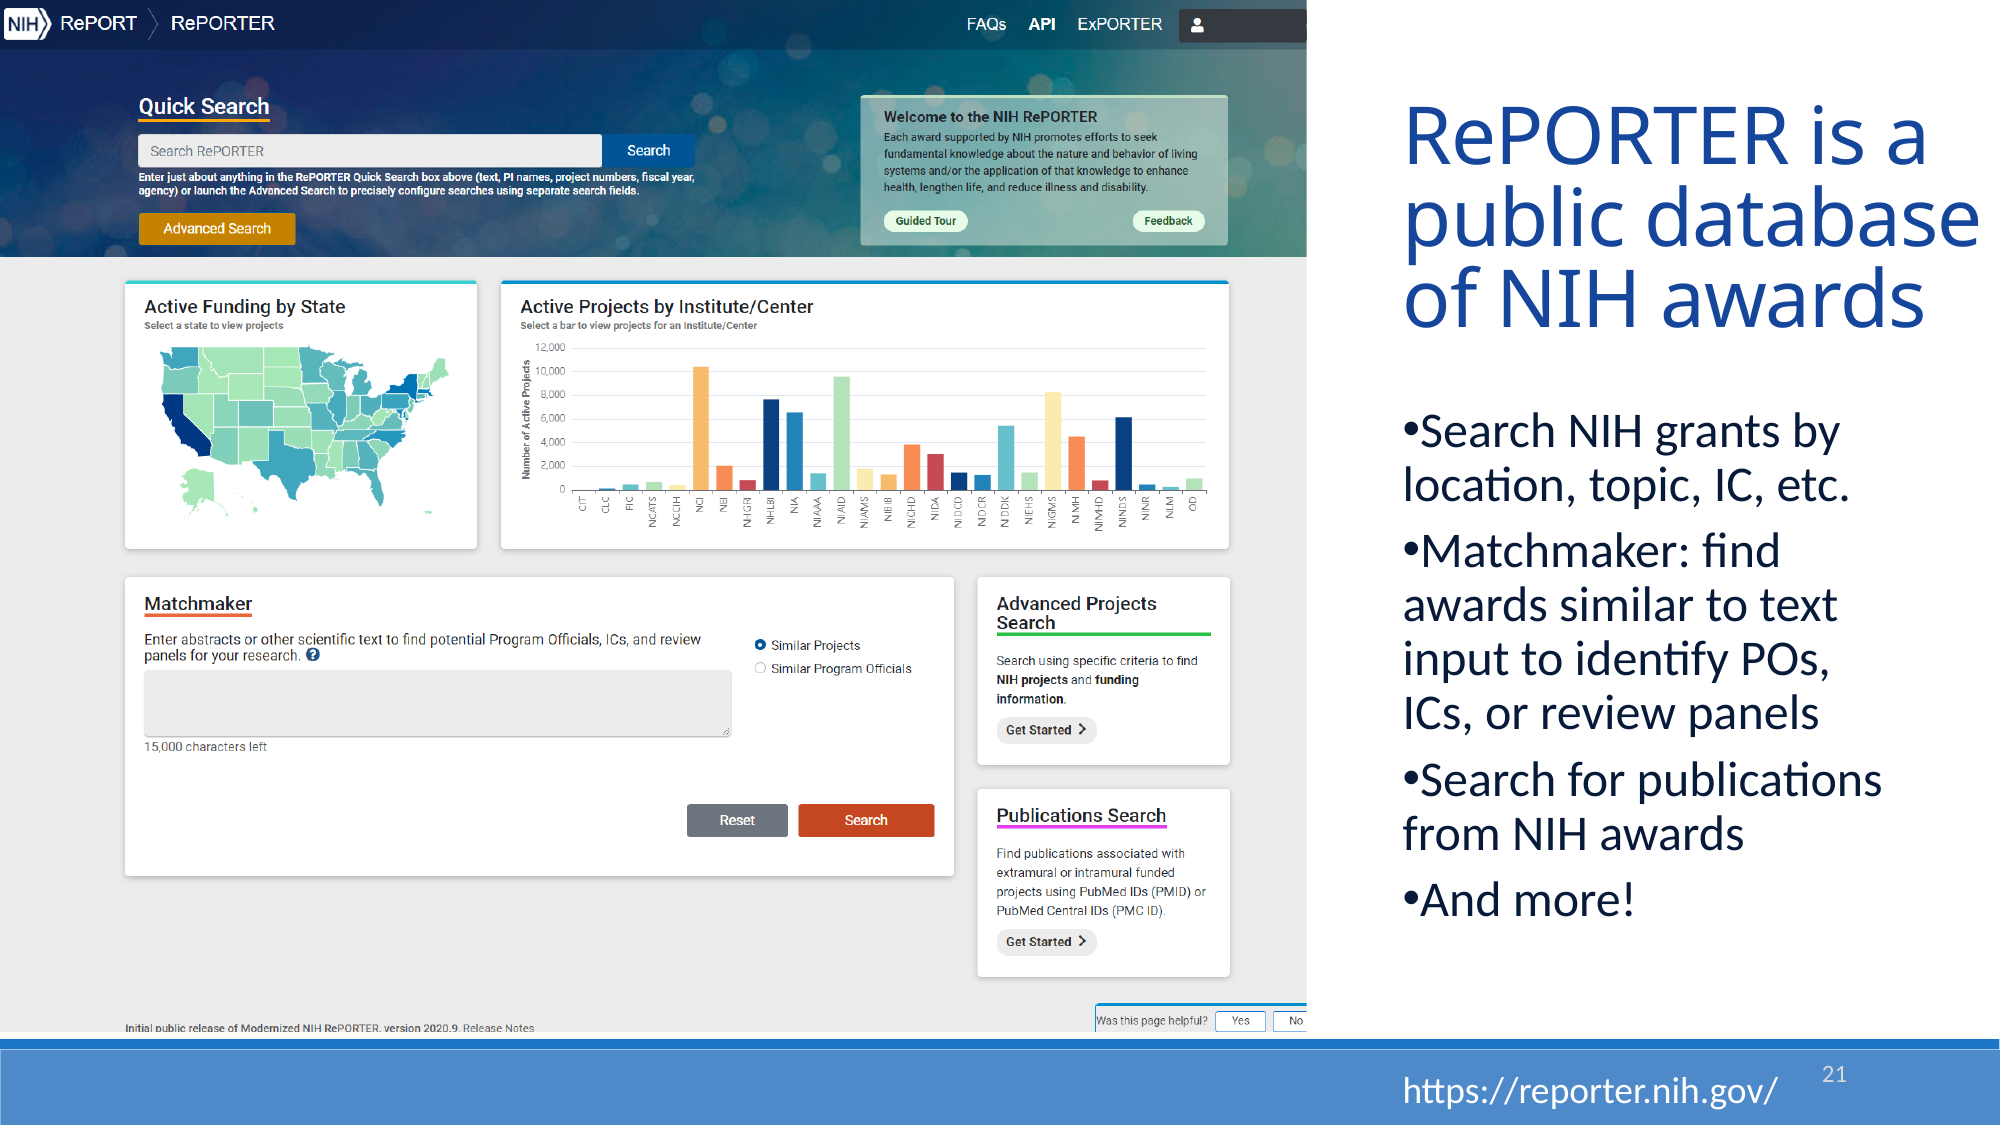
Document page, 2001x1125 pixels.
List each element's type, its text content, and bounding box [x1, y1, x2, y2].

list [0, 0, 1308, 1033]
text_box Search NIH grants by location, topic, IC, etc. Matchmaker: find awards similar to text input to identify POs, ICs, or review panels Search for publications from NIH awards And more! [1387, 396, 1901, 978]
title RePORTER is a public database of NIH awards [1387, 80, 2000, 352]
text_box https://reporter.nih.gov/ [1387, 1063, 2000, 1119]
